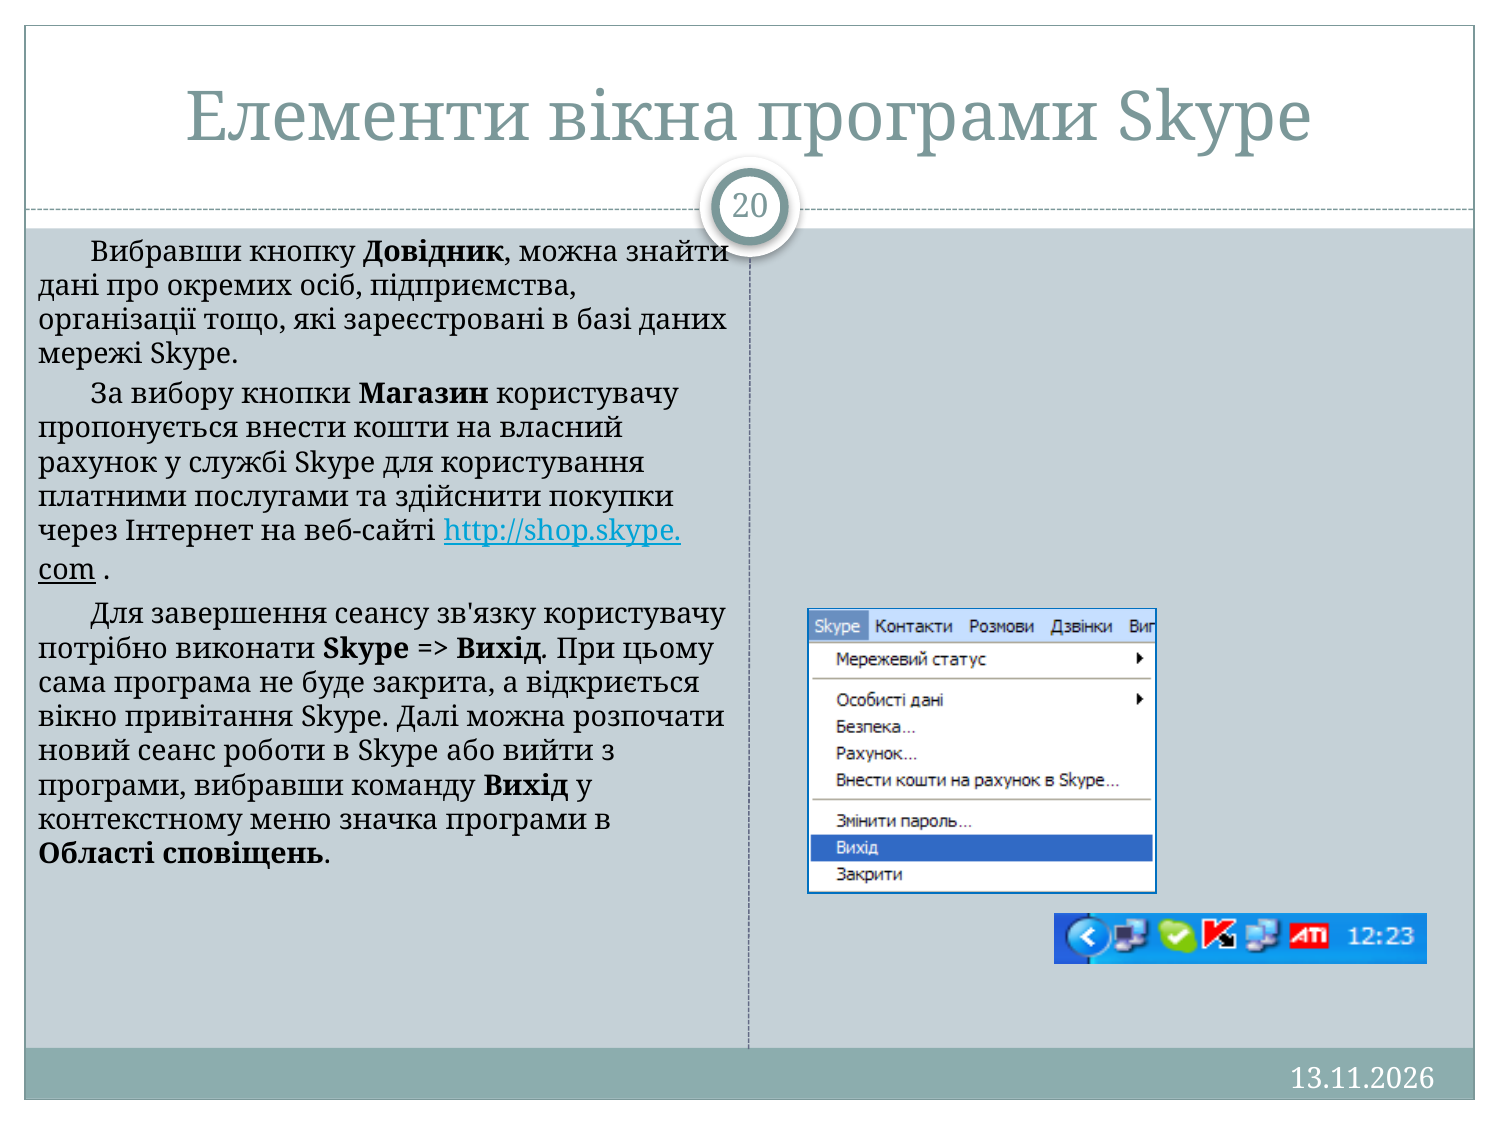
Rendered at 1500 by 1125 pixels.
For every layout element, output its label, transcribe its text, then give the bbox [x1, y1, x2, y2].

slide_number 20 [712, 170, 788, 243]
footer [50, 1051, 638, 1112]
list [808, 609, 1156, 893]
title Елементи вікна програми Skype [49, 37, 1450, 162]
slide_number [950, 1051, 1450, 1112]
list Вибравши кнопку Довідник, можна знайти дані про окремих осіб, підприємства, організації тощо, які зареєстровані в базі даних мережі Skype. За вибору кнопки Магазин користувачу пропонується внести кошти на власний рахунок у службі Skype для користування платними послугами та здійснити покупки через Інтернет на веб-сайті http://shop.skype.com . Для завершення сеансу зв'язку користувачу потрібно виконати Skype => Вихід. При цьому сама програма не буде закрита, а відкриється вікно привітання Skype. Далі можна розпочати новий сеанс роботи в Skype або вийти з програми, вибравши команду Вихід у контекстному меню значка програми в Області сповіщень. [23, 224, 750, 993]
picture [1054, 913, 1428, 964]
